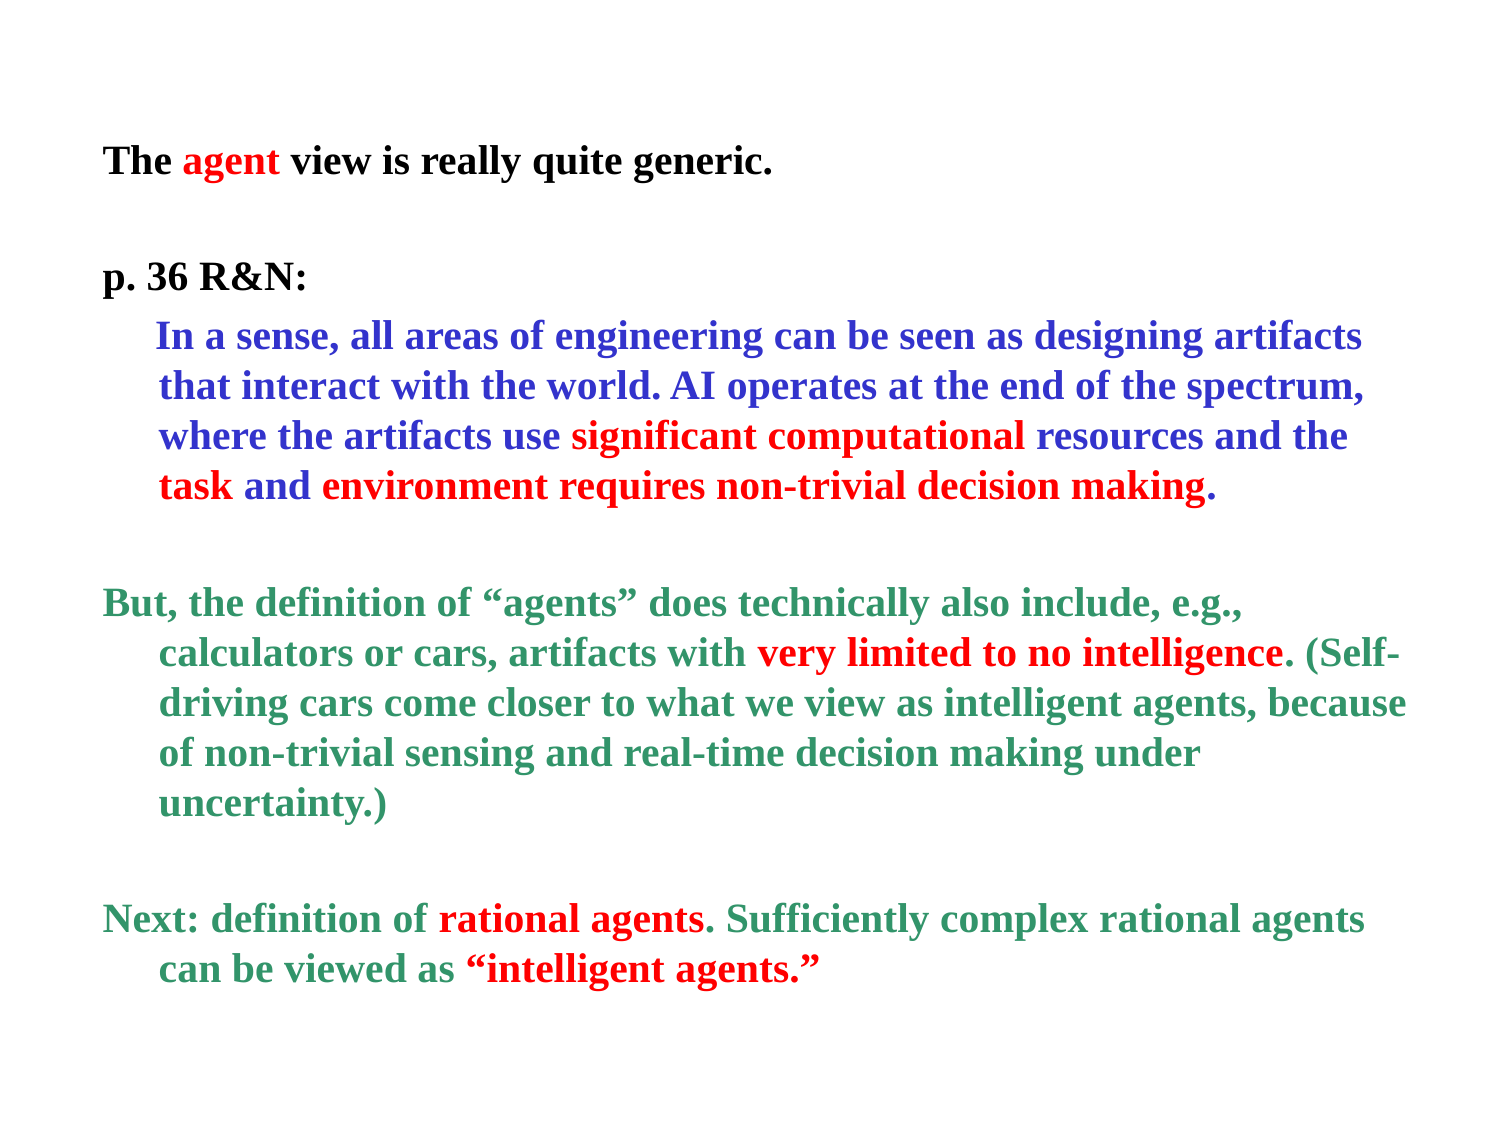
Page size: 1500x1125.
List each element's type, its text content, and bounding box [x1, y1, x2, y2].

list The agent view is really quite generic. p. 36 R&N: In a sense, all areas of engineering can be seen as designing artifacts that interact with the world. AI operates at the end of the spectrum, where the artifacts use significant computational resources and the task and environment requires non-trivial decision making. But, the definition of “agents” does technically also include, e.g., calculators or cars, artifacts with very limited to no intelligence. (Self-driving cars come closer to what we view as intelligent agents, because of non-trivial sensing and real-time decision making under uncertainty.) Next: definition of rational agents. Sufficiently complex rational agents can be viewed as “intelligent agents.” [87, 125, 1438, 938]
